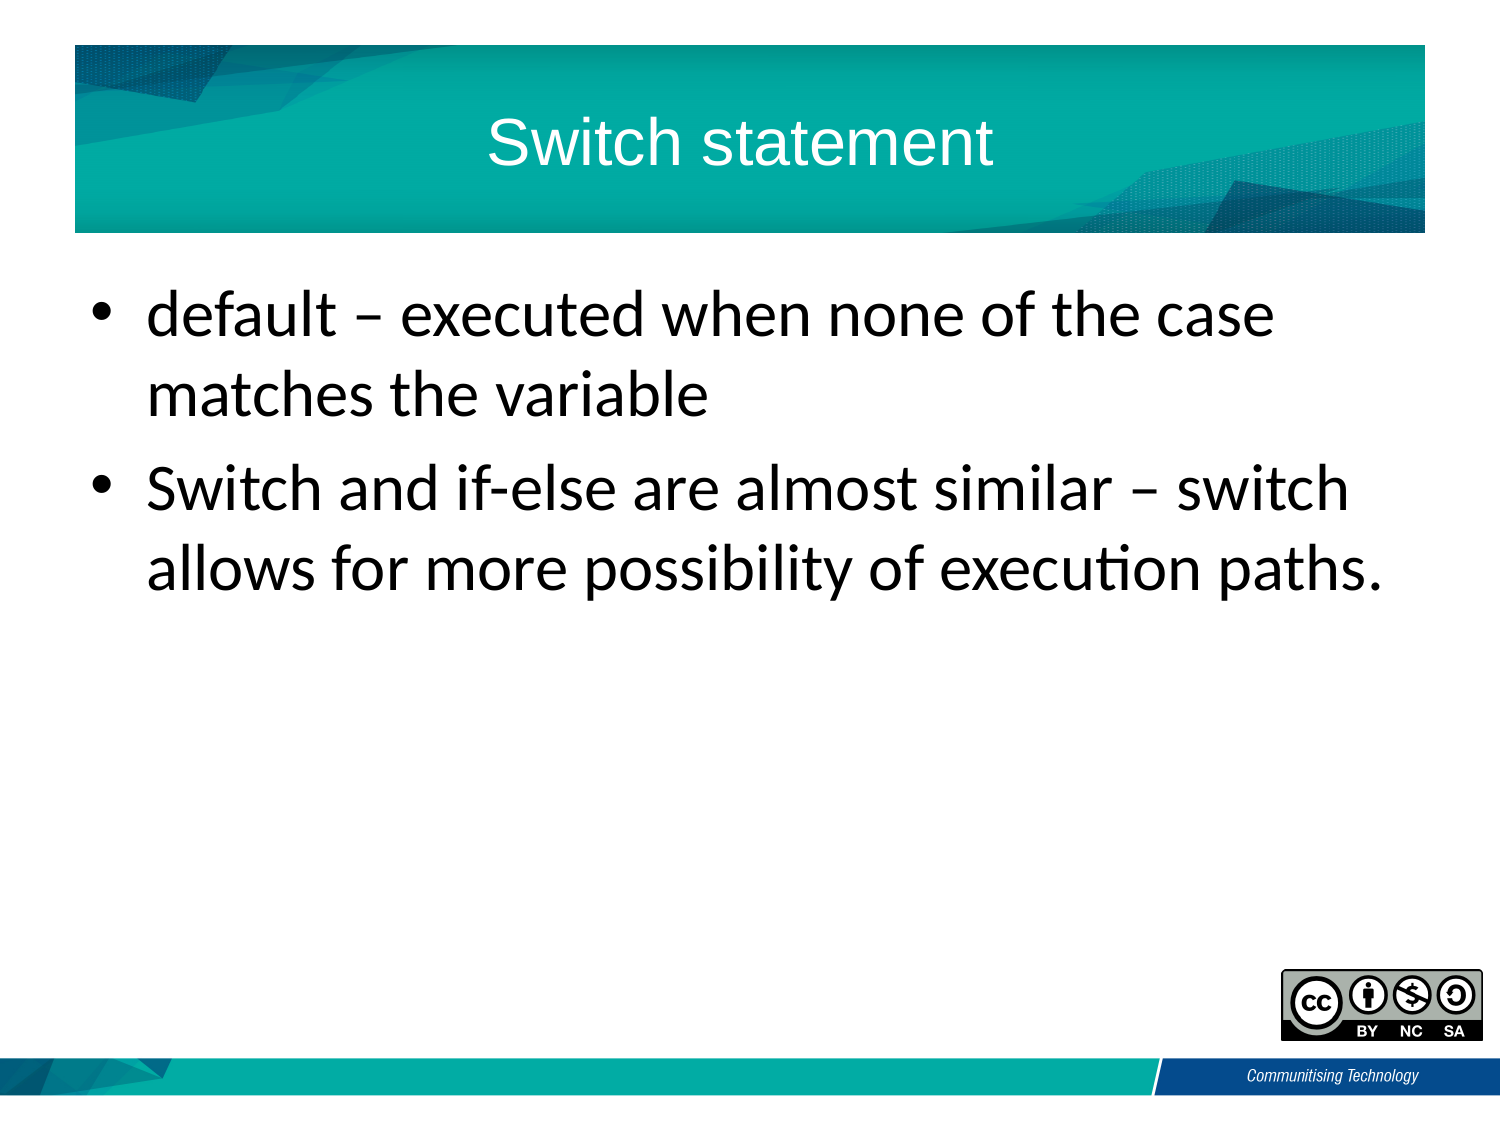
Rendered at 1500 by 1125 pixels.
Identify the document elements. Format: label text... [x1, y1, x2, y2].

list default – executed when none of the case matches the variable Switch and if-else are almost similar – switch allows for more possibility of execution paths. [75, 262, 1425, 1005]
title Switch statement [75, 45, 1425, 233]
picture [0, 0, 1500, 1125]
